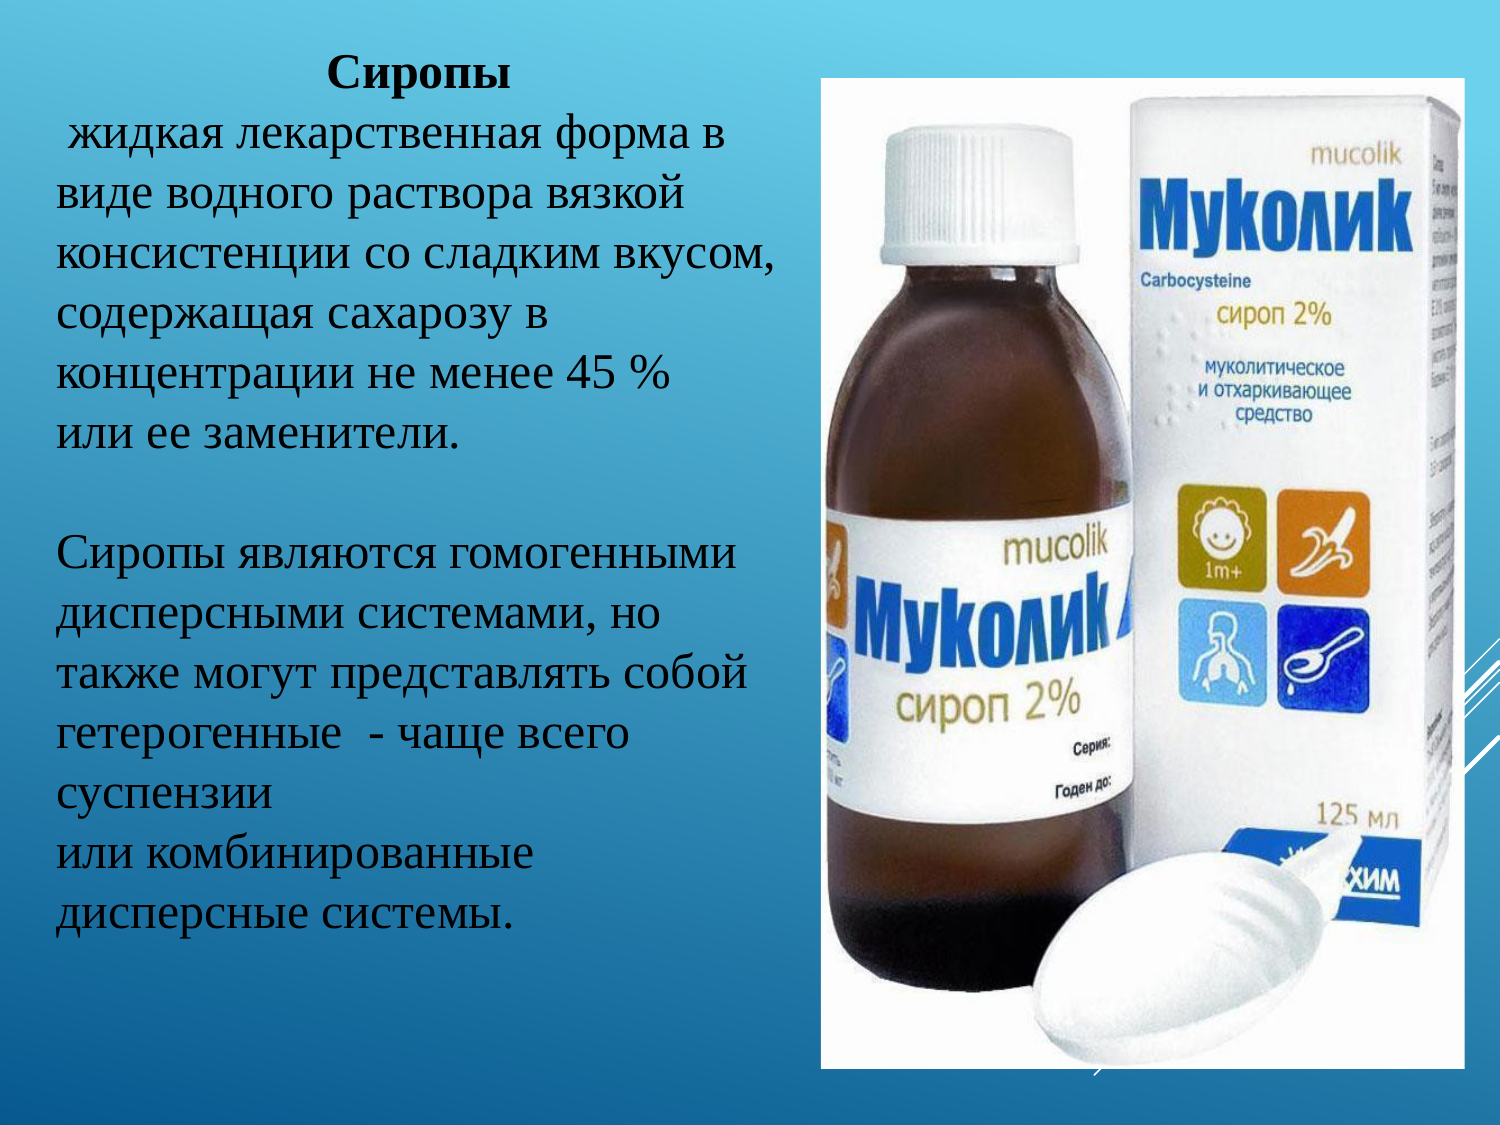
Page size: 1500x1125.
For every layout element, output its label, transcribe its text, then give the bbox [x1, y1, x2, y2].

picture [820, 77, 1465, 1069]
text_box Сиропы жидкая лекарственная форма в виде водного раствора вязкой консистенции со сладким вкусом, содержащая сахарозу в концентрации не менее 45 % или ее заменители. Сиропы являются гомогенными дисперсными системами, но также могут представлять собой гетерогенные - чаще всего суспензии или комбинированные дисперсные системы. [41, 30, 809, 946]
